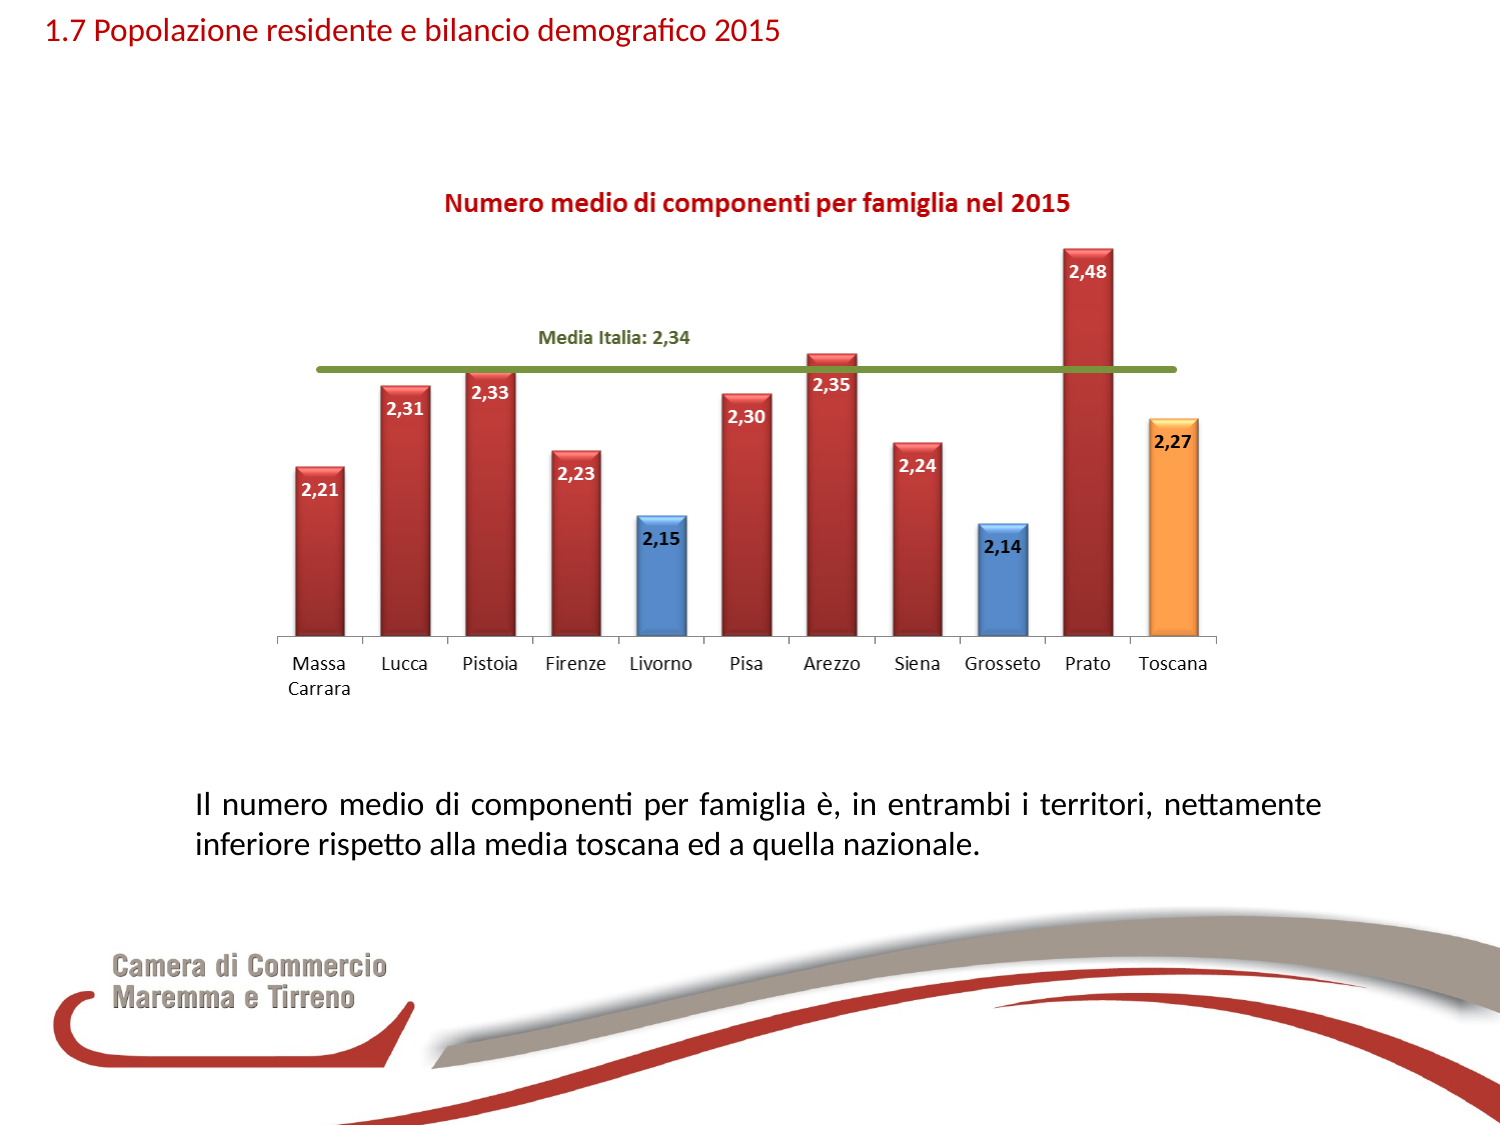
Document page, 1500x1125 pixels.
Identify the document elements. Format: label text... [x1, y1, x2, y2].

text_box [241, 172, 1252, 721]
picture [43, 904, 1500, 1125]
text_box Il numero medio di componenti per famiglia è, in entrambi i territori, nettamente inferiore rispetto alla media toscana ed a quella nazionale. [180, 774, 1339, 871]
text_box 1.7 Popolazione residente e bilancio demografico 2015 [29, 0, 1188, 56]
